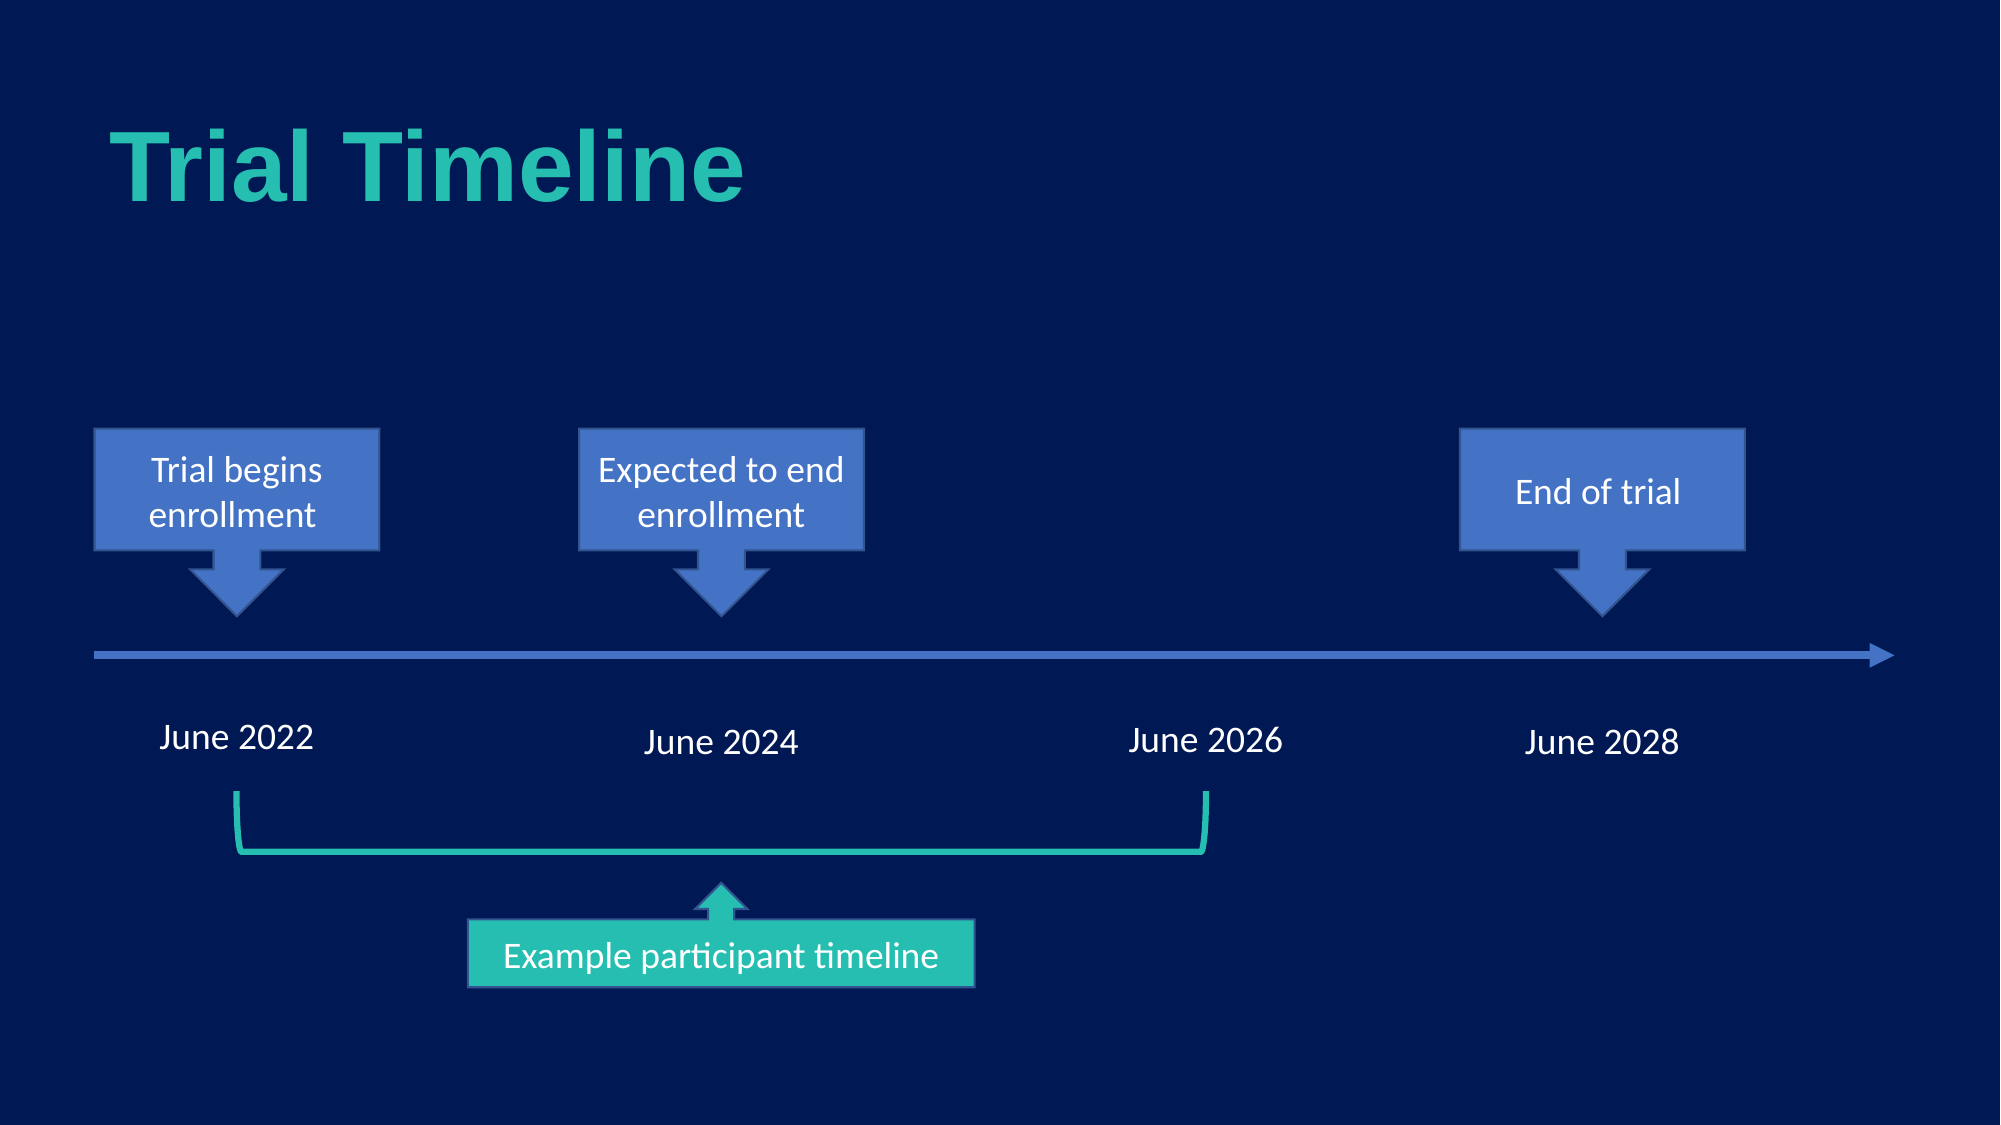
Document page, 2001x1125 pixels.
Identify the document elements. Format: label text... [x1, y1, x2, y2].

text_box June 2028 [1510, 709, 1695, 770]
text_box Expected to end enrollment [578, 427, 866, 618]
text_box Example participant timeline [466, 881, 976, 989]
text_box Trial begins enrollment [93, 427, 381, 618]
text_box End of trial [1458, 427, 1746, 618]
text_box June 2022 [144, 704, 330, 764]
text_box June 2024 [629, 709, 814, 770]
text_box [94, 297, 1906, 1014]
text_box June 2026 [1113, 708, 1299, 768]
text_box [235, 791, 1207, 853]
text_box Trial Timeline [94, 57, 1906, 280]
